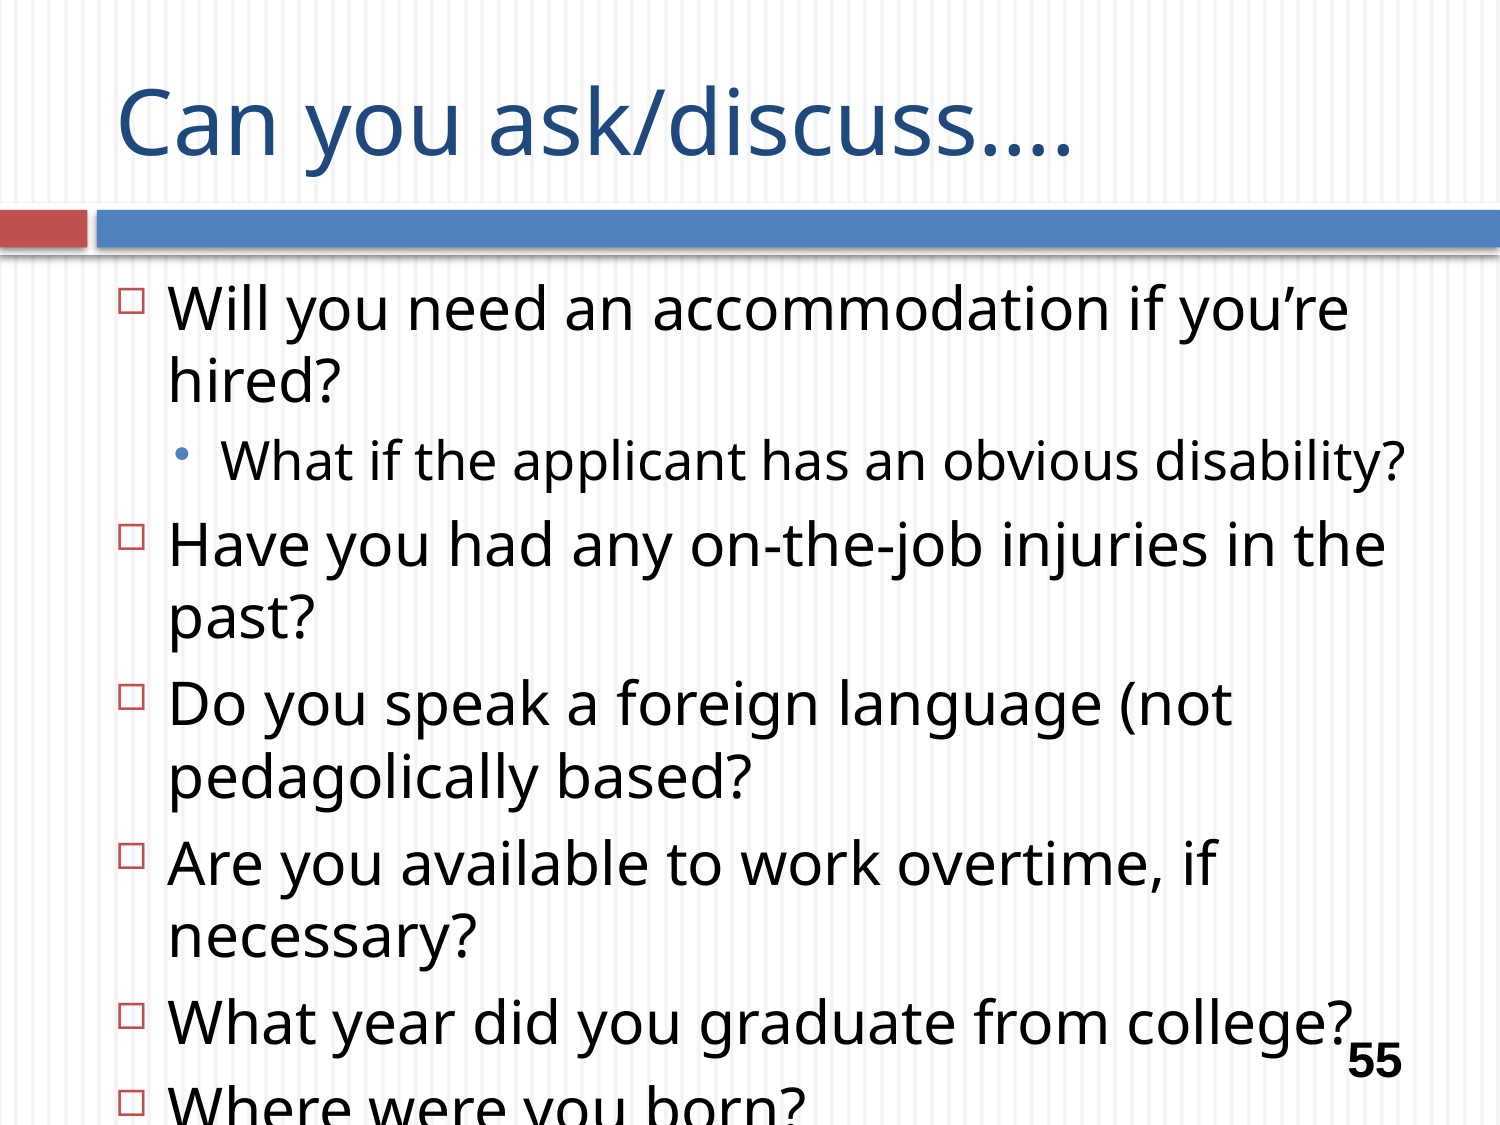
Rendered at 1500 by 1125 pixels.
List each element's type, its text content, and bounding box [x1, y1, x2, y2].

slide_number 55 [1312, 1025, 1438, 1091]
list Will you need an accommodation if you’re hired? What if the applicant has an obvious disability? Have you had any on-the-job injuries in the past? Do you speak a foreign language (not pedagolically based? Are you available to work overtime, if necessary? What year did you graduate from college? Where were you born? Will your spouse be looking for a position? Are you a US citizen? [100, 262, 1439, 1001]
title Can you ask/discuss…. [100, 37, 1439, 201]
